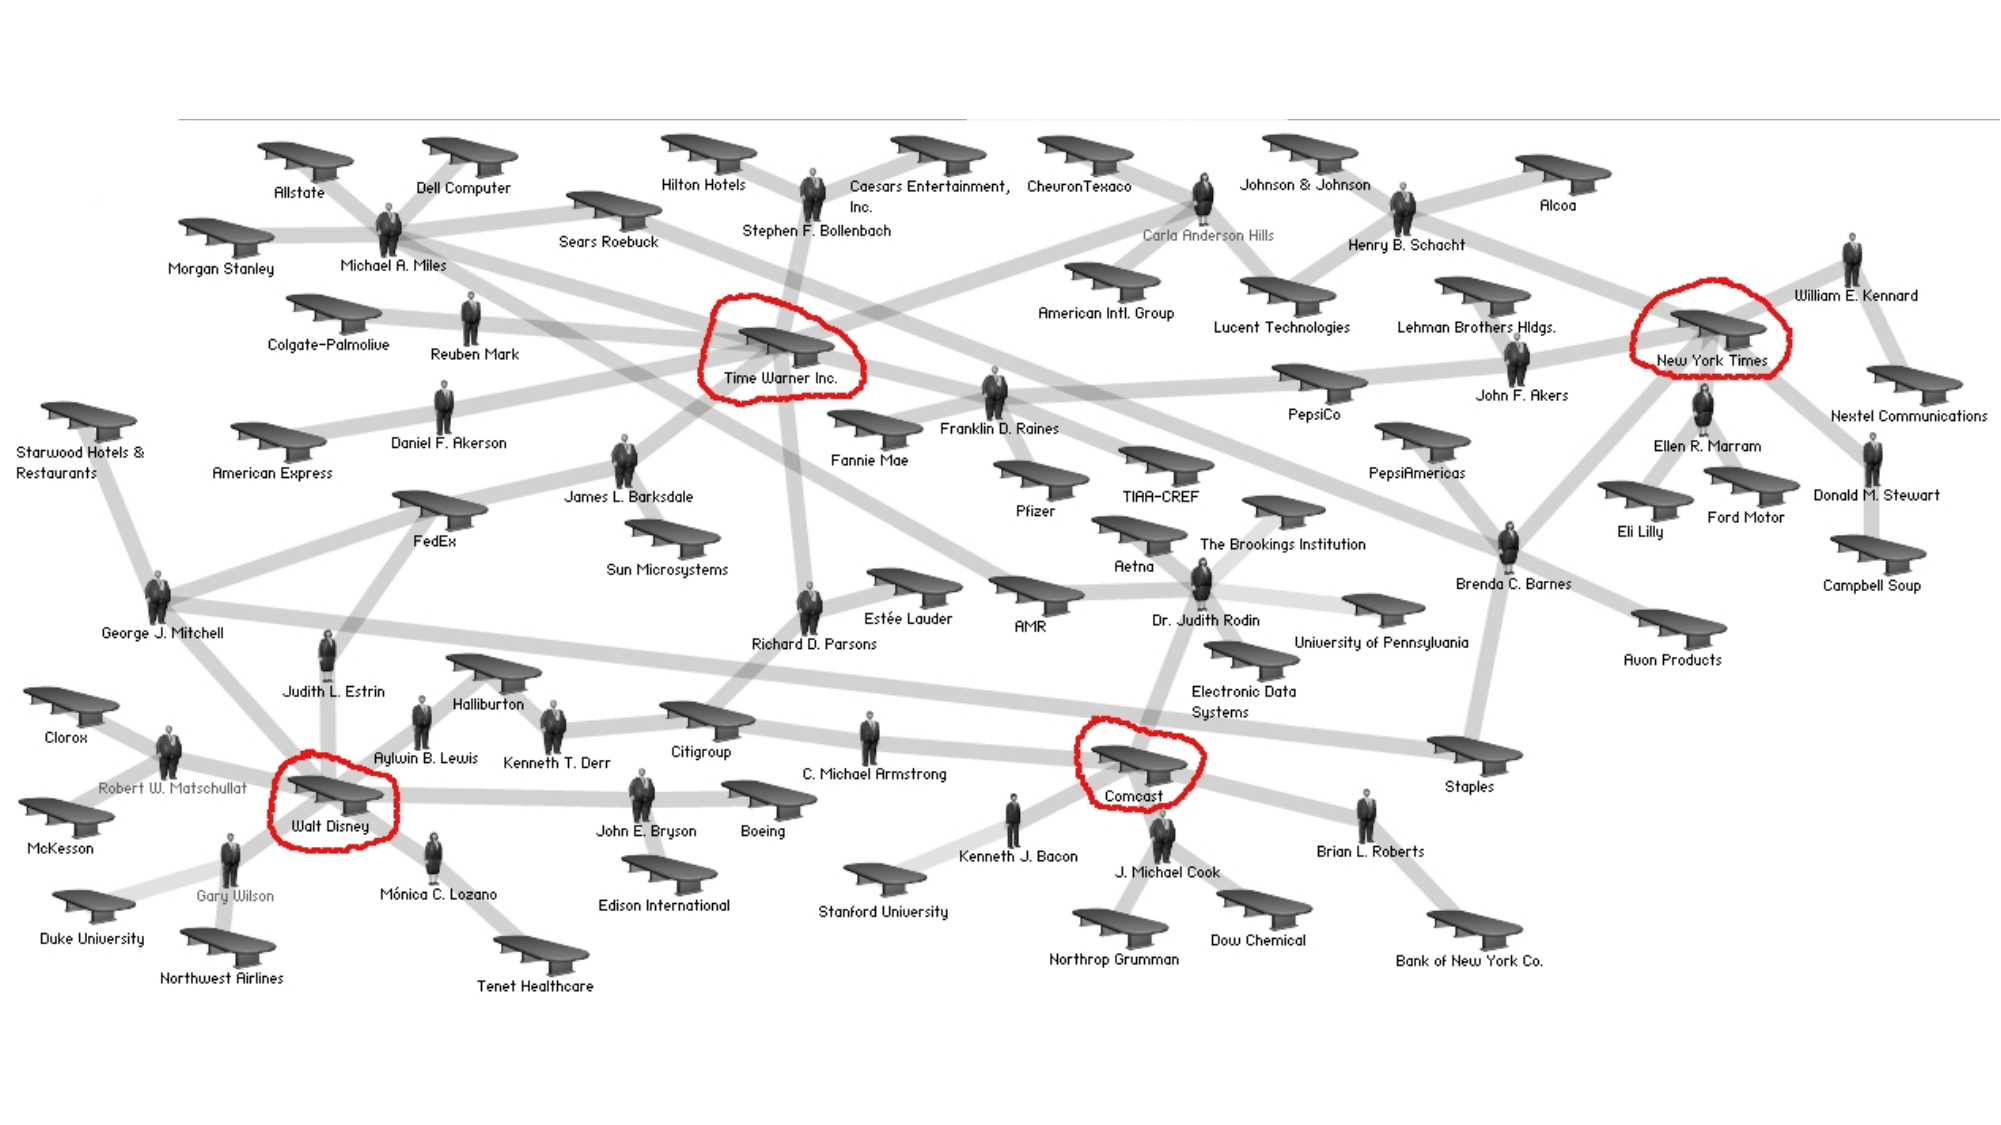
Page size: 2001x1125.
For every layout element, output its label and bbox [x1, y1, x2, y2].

picture [0, 119, 2000, 1006]
